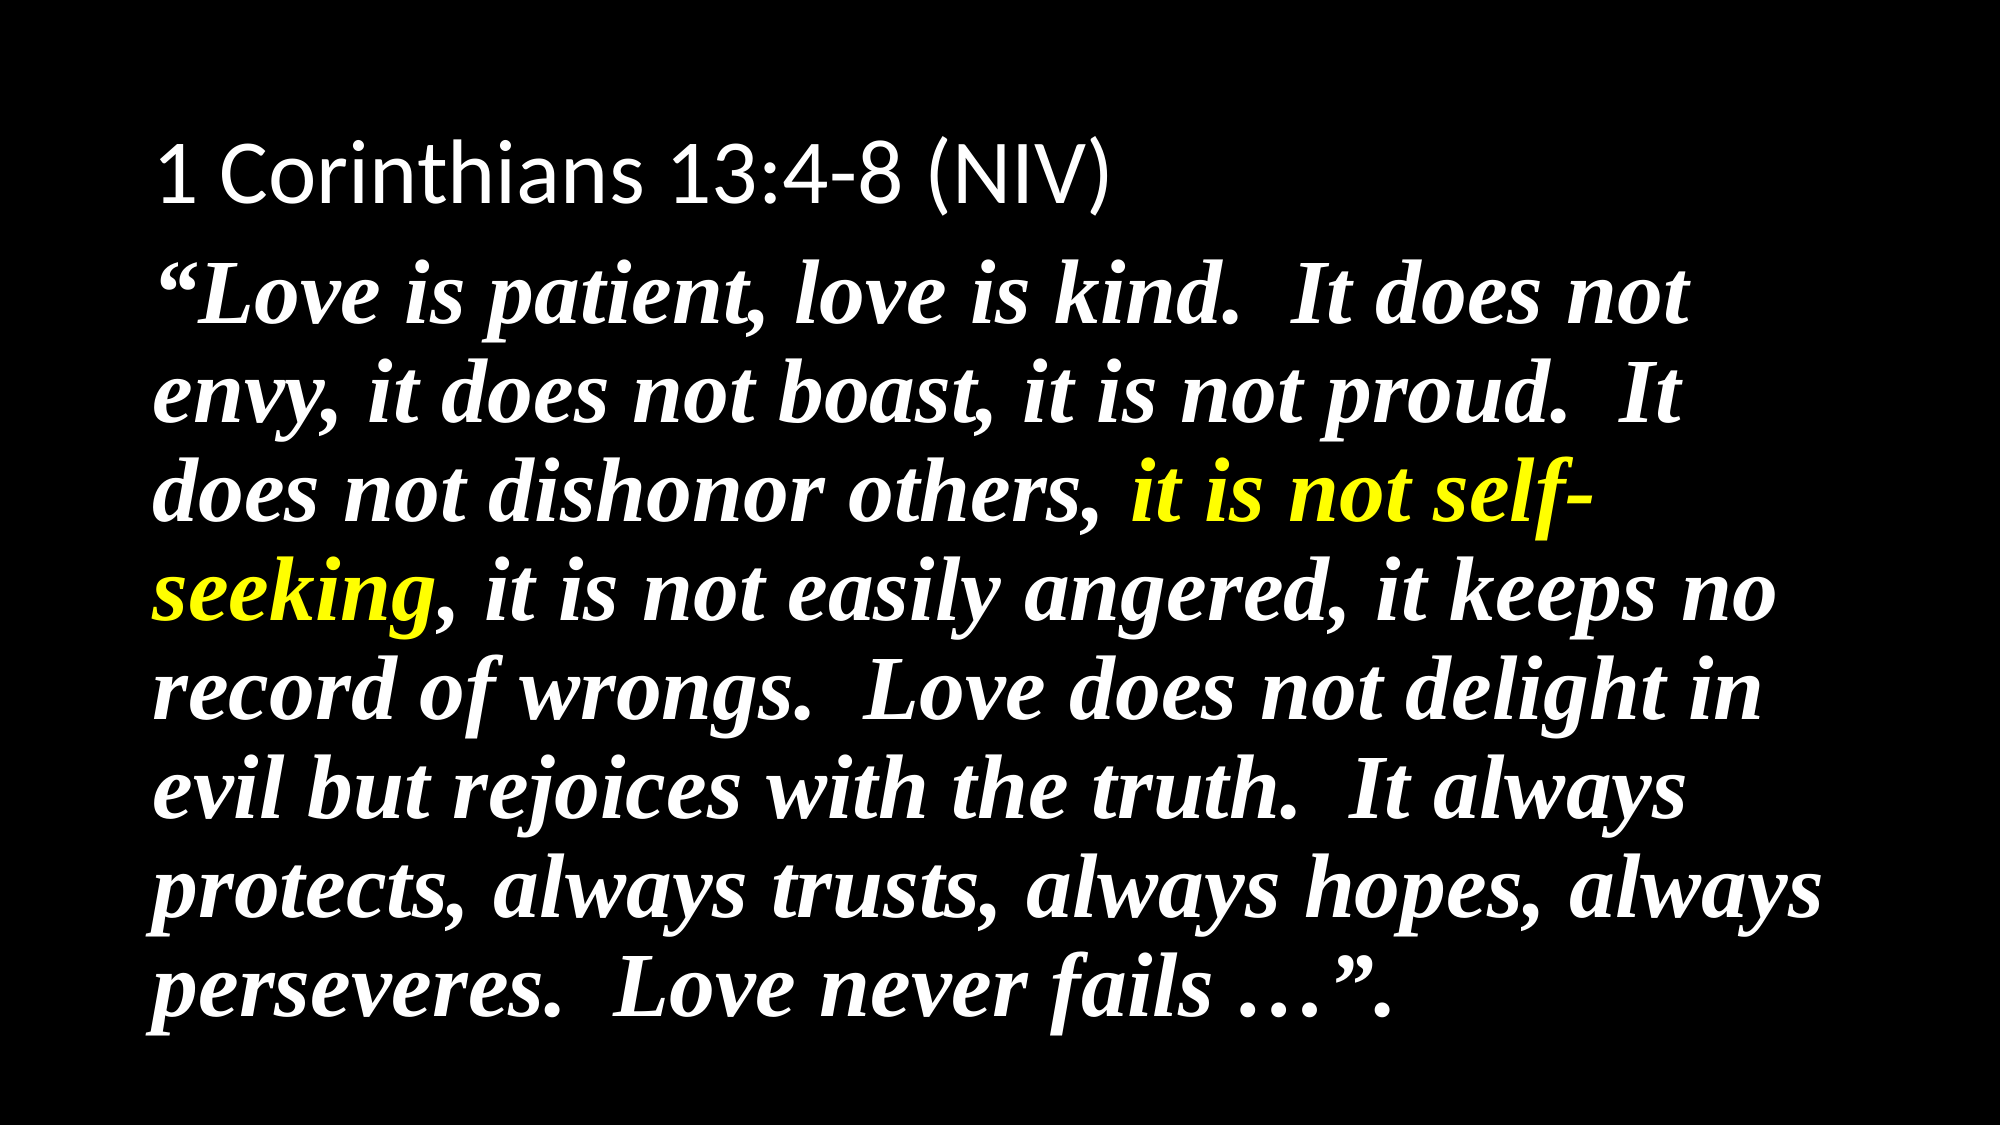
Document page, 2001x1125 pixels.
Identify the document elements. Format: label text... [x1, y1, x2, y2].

list 1 Corinthians 13:4-8 (NIV) “Love is patient, love is kind. It does not envy, it does not boast, it is not proud. It does not dishonor others, it is not self-seeking, it is not easily angered, it keeps no record of wrongs. Love does not delight in evil but rejoices with the truth. It always protects, always trusts, always hopes, always perseveres. Love never fails …”. [137, 117, 1863, 1077]
